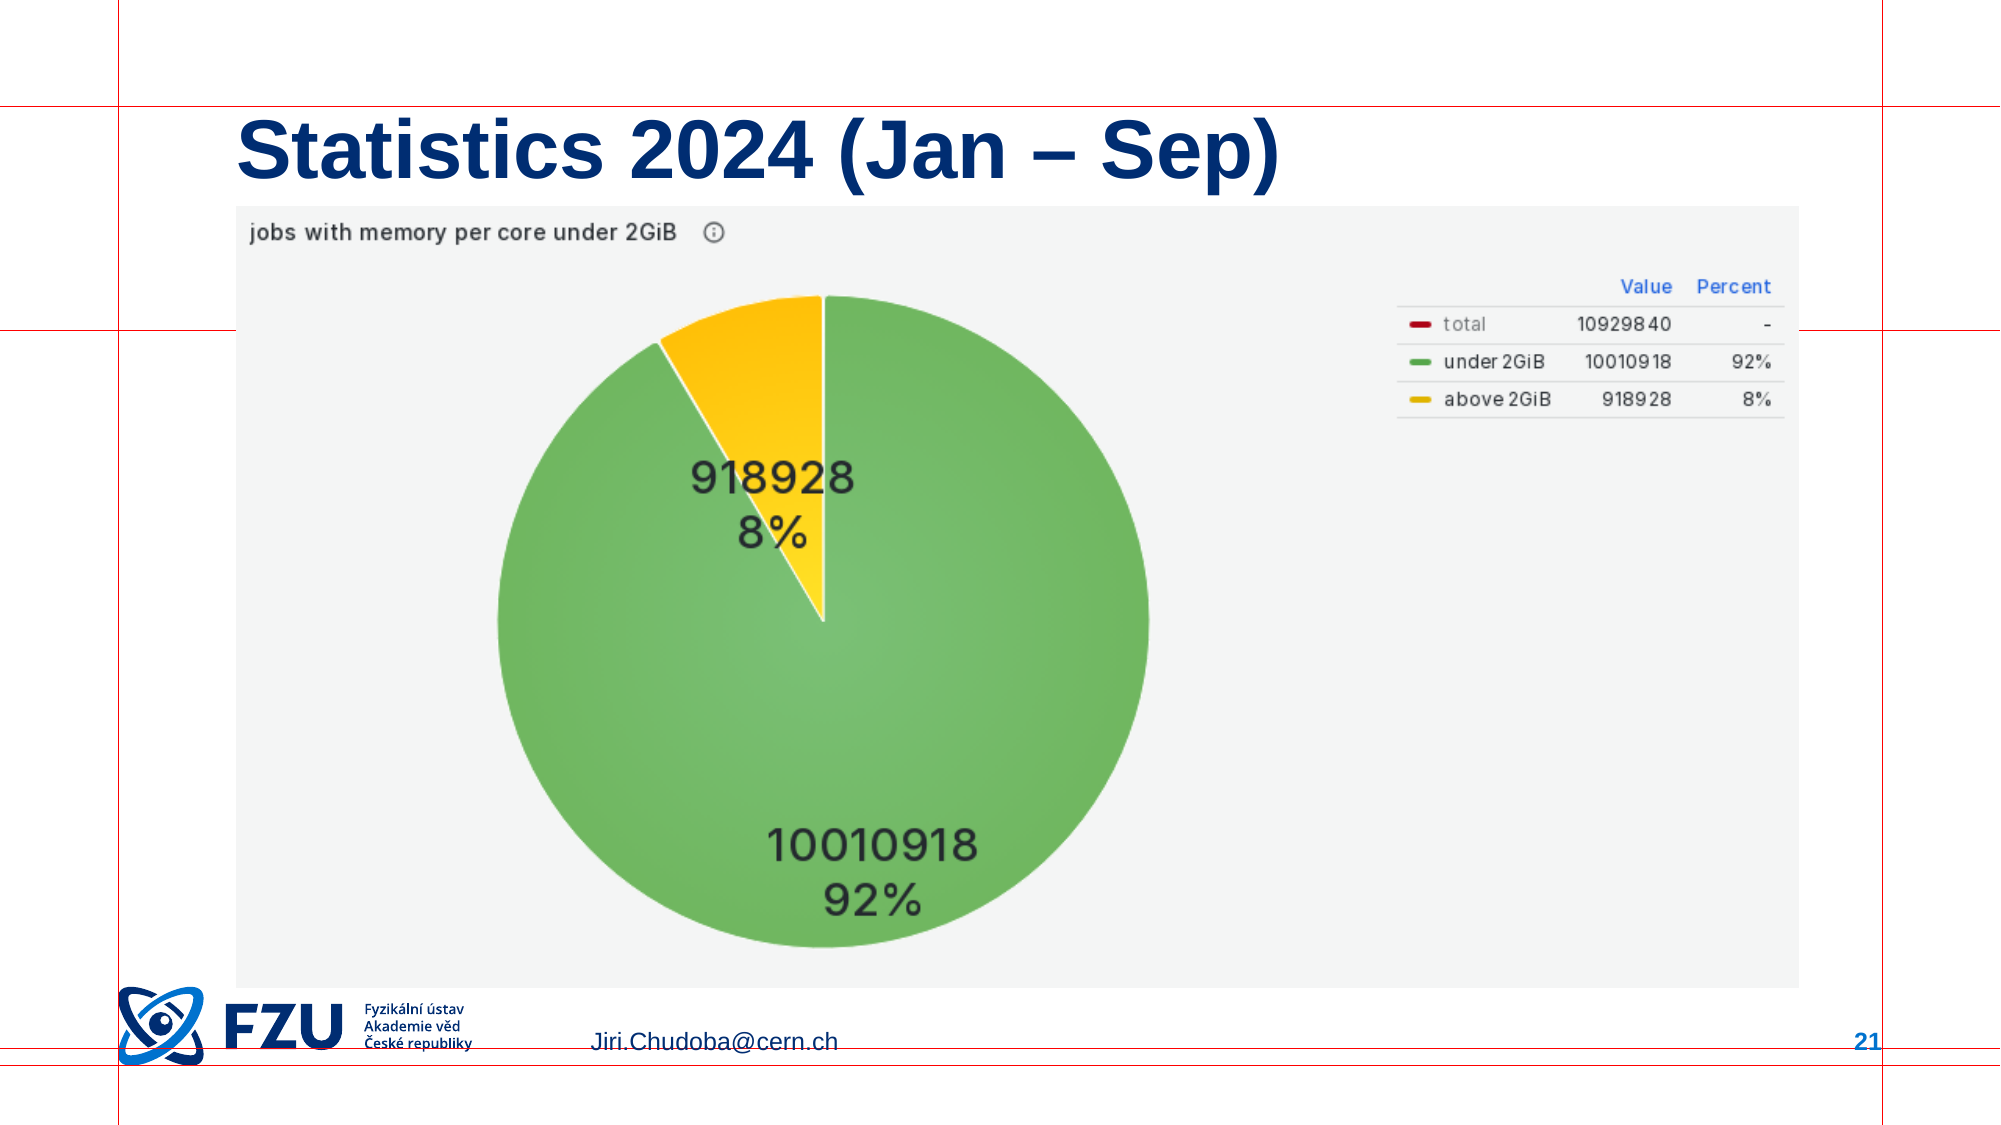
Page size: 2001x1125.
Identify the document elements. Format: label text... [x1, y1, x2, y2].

title Statistics 2024 (Jan – Sep) [236, 106, 2000, 296]
footer Jiri.Chudoba@cern.ch [590, 988, 1747, 1056]
slide_number 21 [1763, 986, 1883, 1056]
picture [236, 206, 1799, 988]
